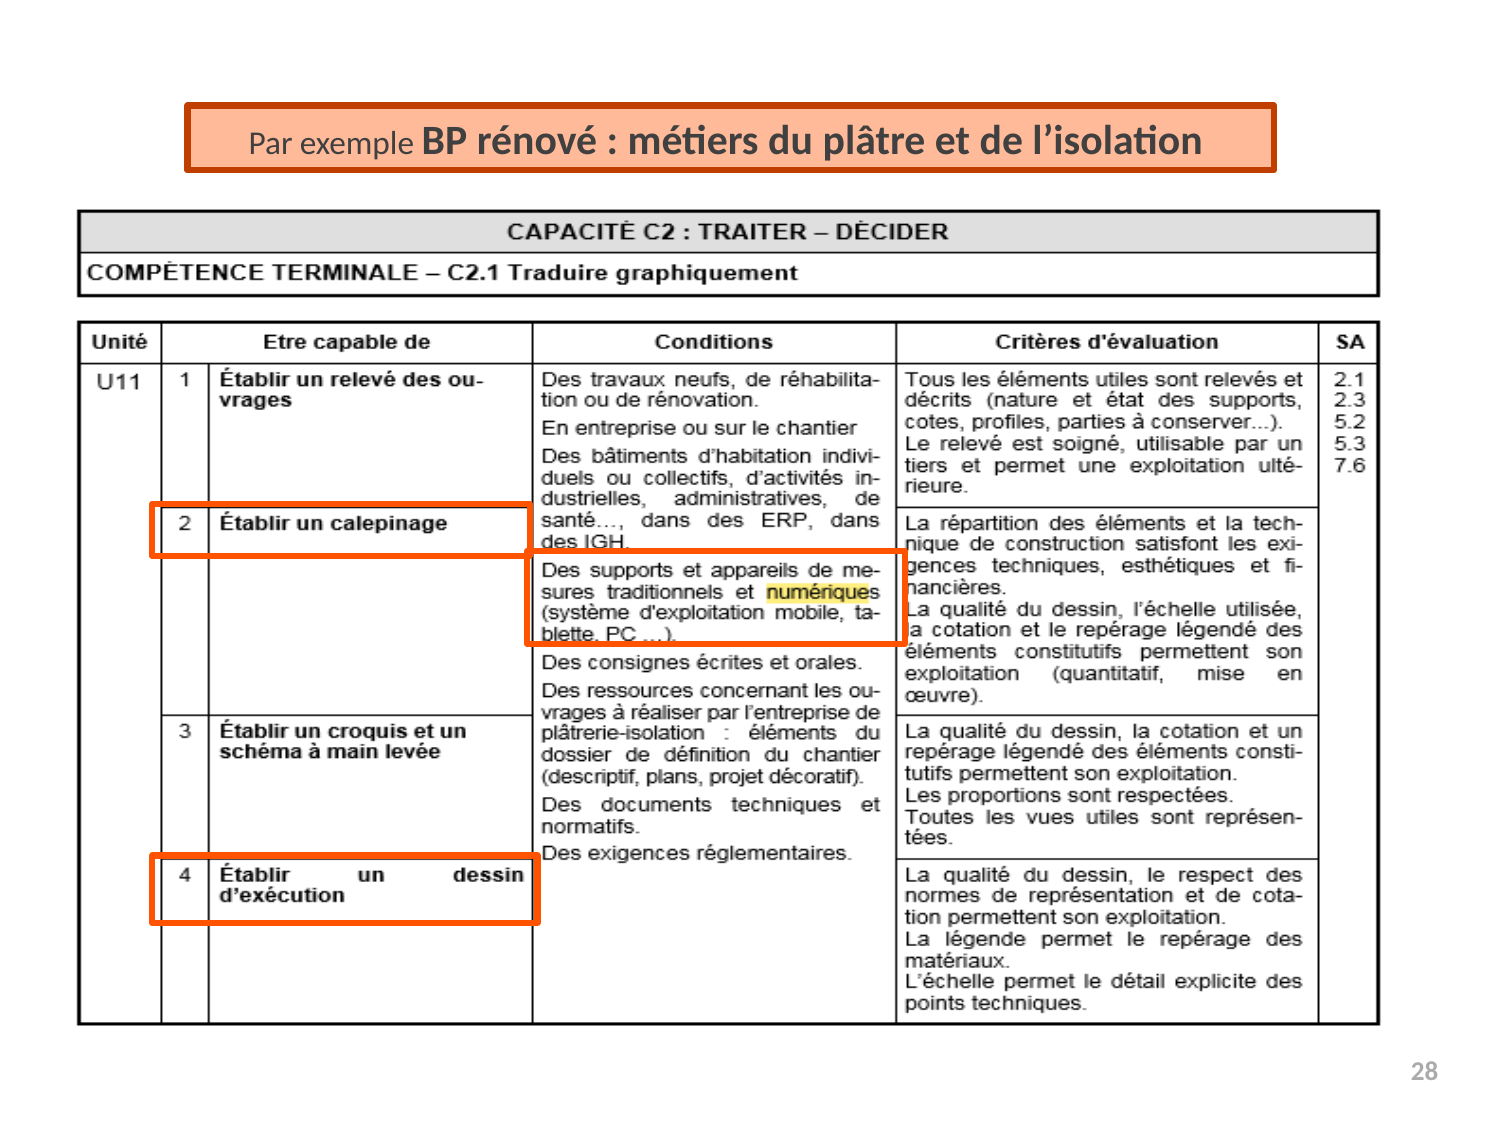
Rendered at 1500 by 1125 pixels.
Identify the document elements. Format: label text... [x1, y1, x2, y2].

picture [70, 198, 1390, 1033]
text_box 28 [1379, 1039, 1470, 1099]
text_box Par exemple BP rénové : métiers du plâtre et de l’isolation [187, 105, 1274, 171]
